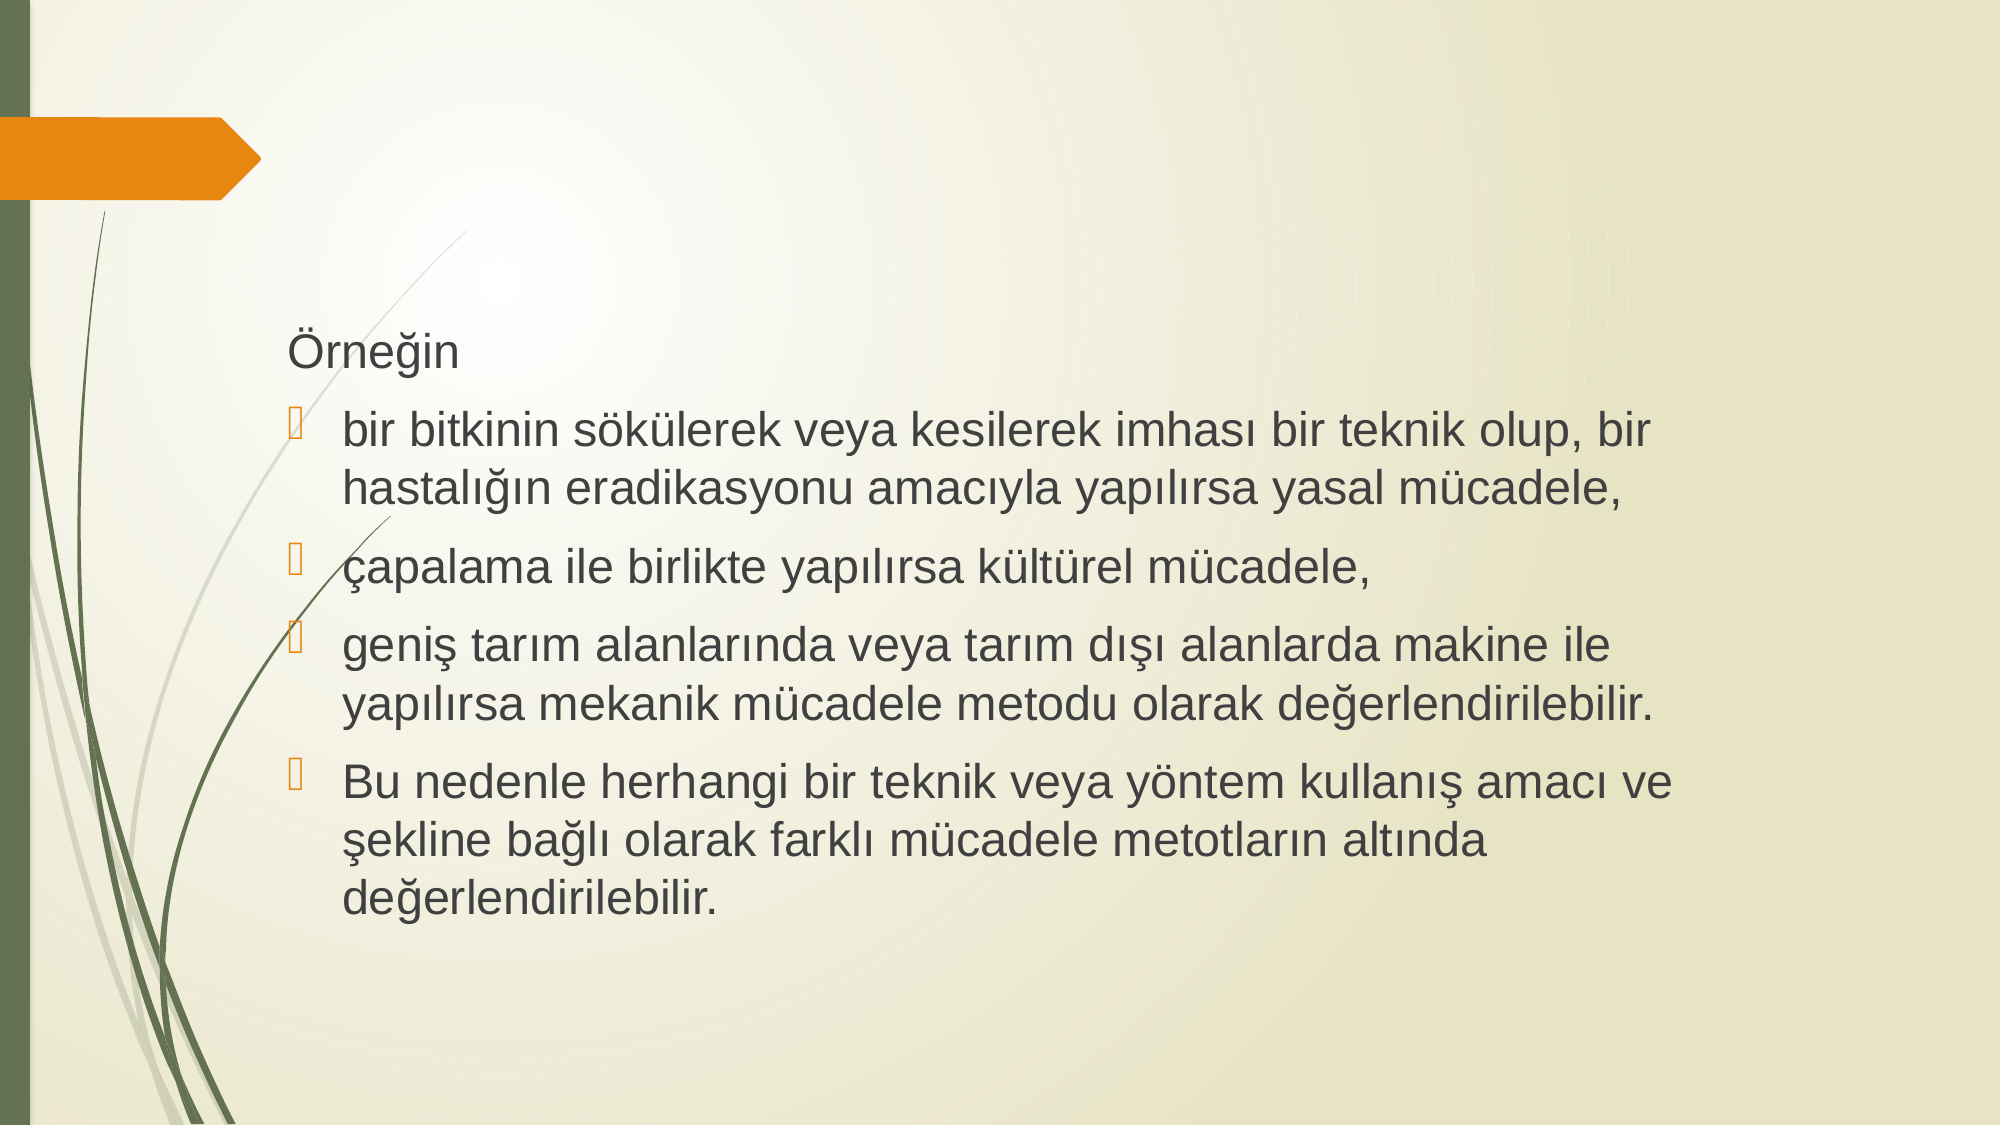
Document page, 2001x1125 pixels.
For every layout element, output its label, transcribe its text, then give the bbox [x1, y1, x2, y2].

list Örneğin bir bitkinin sökülerek veya kesilerek imhası bir teknik olup, bir hastalığın eradikasyonu amacıyla yapılırsa yasal mücadele, çapalama ile birlikte yapılırsa kültürel mücadele, geniş tarım alanlarında veya tarım dışı alanlarda makine ile yapılırsa mekanik mücadele metodu olarak değerlendirilebilir. Bu nedenle herhangi bir teknik veya yöntem kullanış amacı ve şekline bağlı olarak farklı mücadele metotların altında değerlendirilebilir. [272, 312, 1735, 933]
